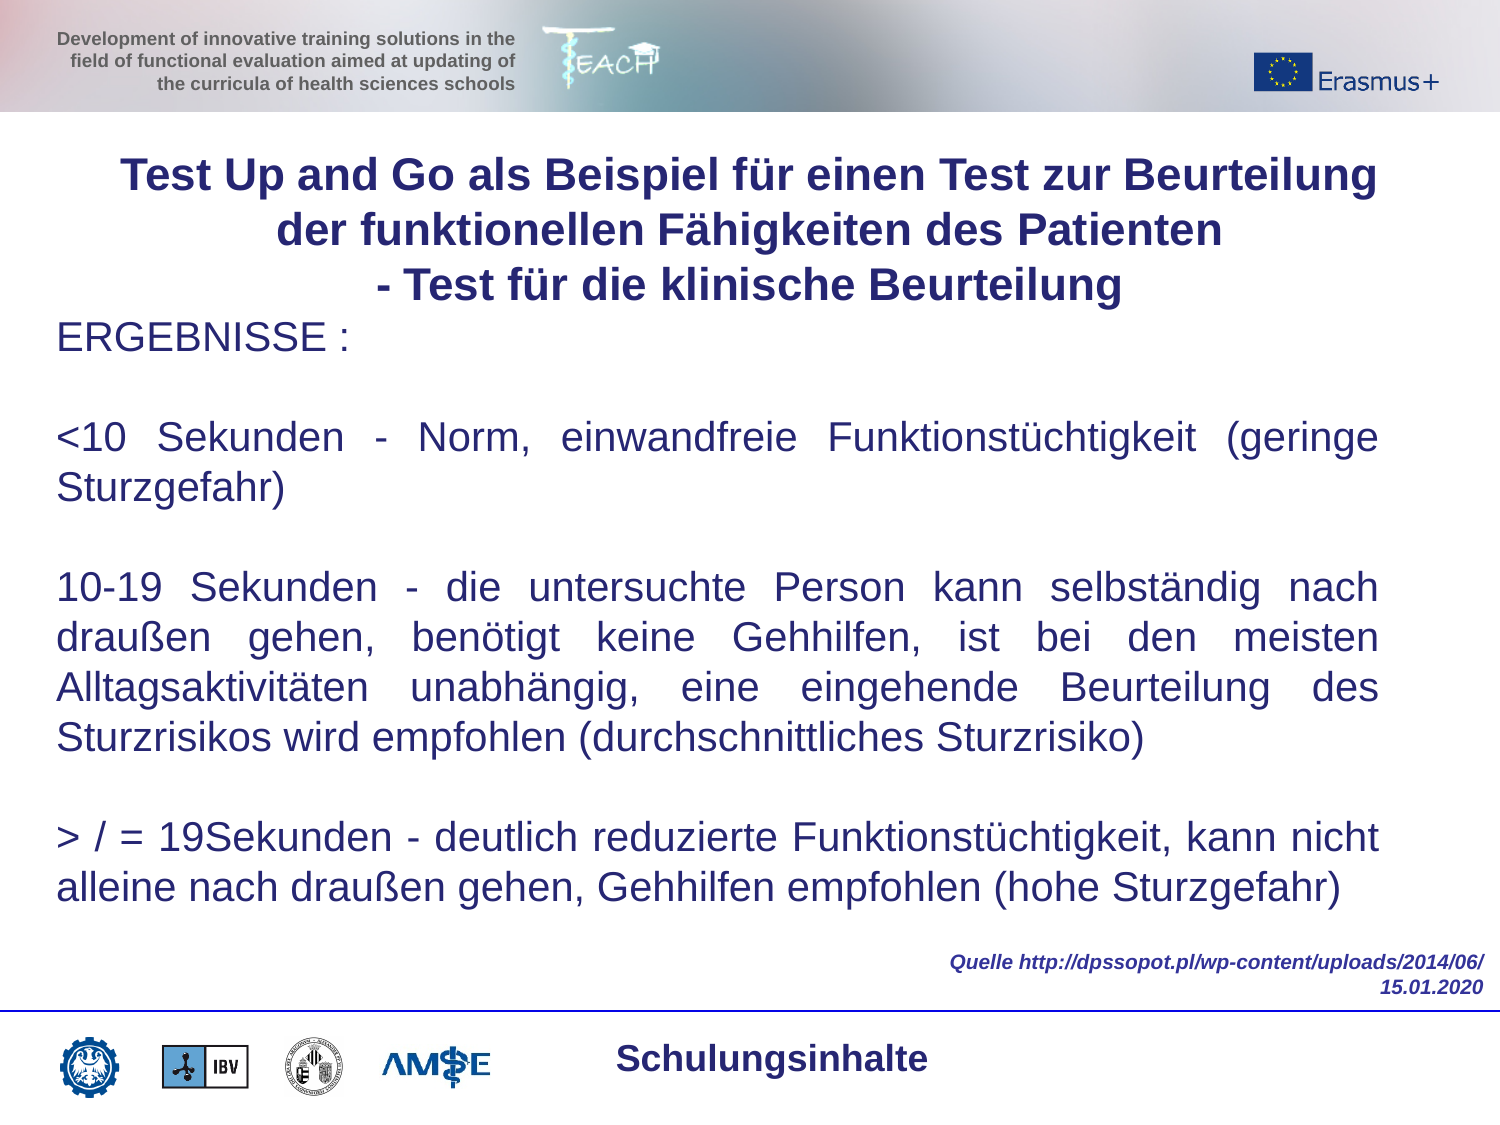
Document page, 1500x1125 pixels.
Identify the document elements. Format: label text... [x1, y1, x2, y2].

text_box Quelle http://dpssopot.pl/wp-content/uploads/2014/06/ 15.01.2020 [895, 941, 1499, 1006]
picture [379, 1044, 491, 1089]
picture [0, 1, 1500, 112]
text_box Schulungsinhalte [586, 1026, 959, 1125]
picture [161, 1044, 249, 1089]
text_box Test Up and Go als Beispiel für einen Test zur Beurteilung der funktionellen Fähigkeiten des Patienten - Test für die klinische Beurteilung [82, 137, 1418, 317]
picture [53, 1035, 126, 1099]
text_box ERGEBNISSE : <10 Sekunden - Norm, einwandfreie Funktionstüchtigkeit (geringe Sturzgefahr) 10-19 Sekunden - die untersuchte Person kann selbständig nach draußen gehen, benötigt keine Gehhilfen, ist bei den meisten Alltagsaktivitäten unabhängig, eine eingehende Beurteilung des Sturzrisikos wird empfohlen (durchschnittliches Sturzrisiko) > / = 19Sekunden - deutlich reduzierte Funktionstüchtigkeit, kann nicht alleine nach draußen gehen, Gehhilfen empfohlen (hohe Sturzgefahr) [41, 302, 1395, 918]
picture [284, 1036, 344, 1097]
